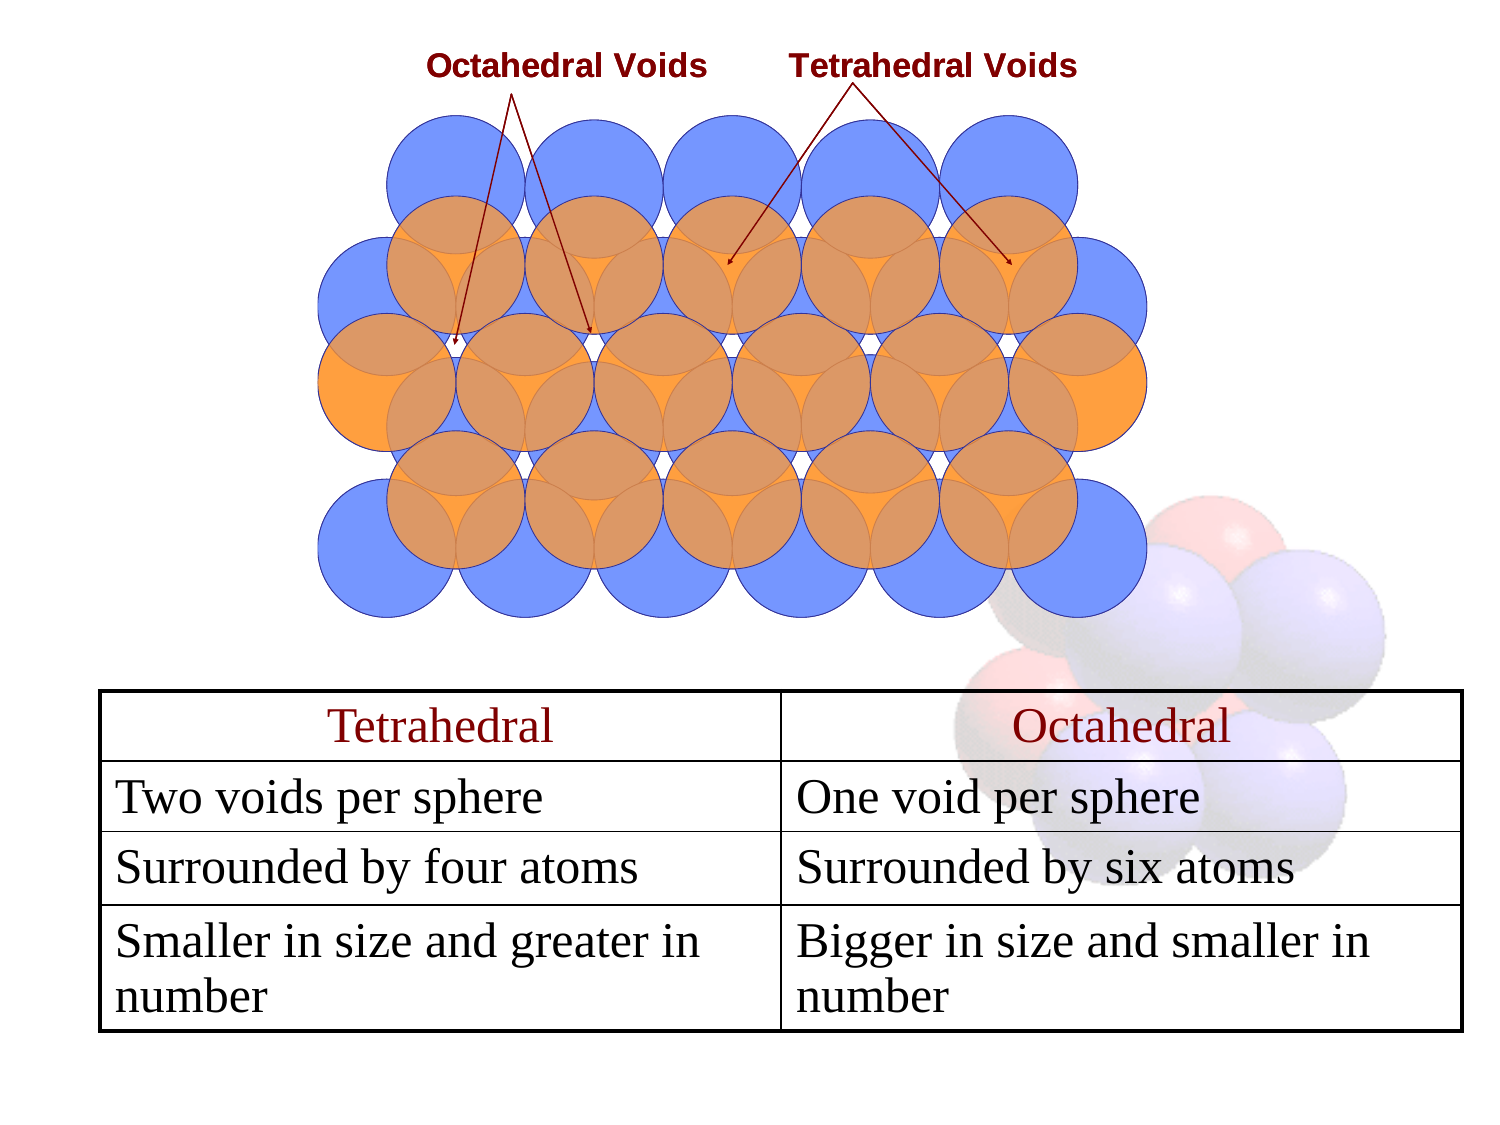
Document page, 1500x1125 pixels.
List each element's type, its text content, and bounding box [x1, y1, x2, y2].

table_cell Bigger in size and smaller in number [782, 906, 1460, 1029]
picture [317, 37, 1151, 621]
table_header Octahedral [782, 693, 1460, 760]
table_cell Smaller in size and greater in number [102, 906, 780, 1029]
table_cell One void per sphere [782, 762, 1460, 831]
table_cell Surrounded by four atoms [102, 832, 780, 904]
table_header Tetrahedral [102, 693, 780, 760]
table_cell Surrounded by six atoms [782, 832, 1460, 904]
table_cell Two voids per sphere [102, 762, 780, 831]
